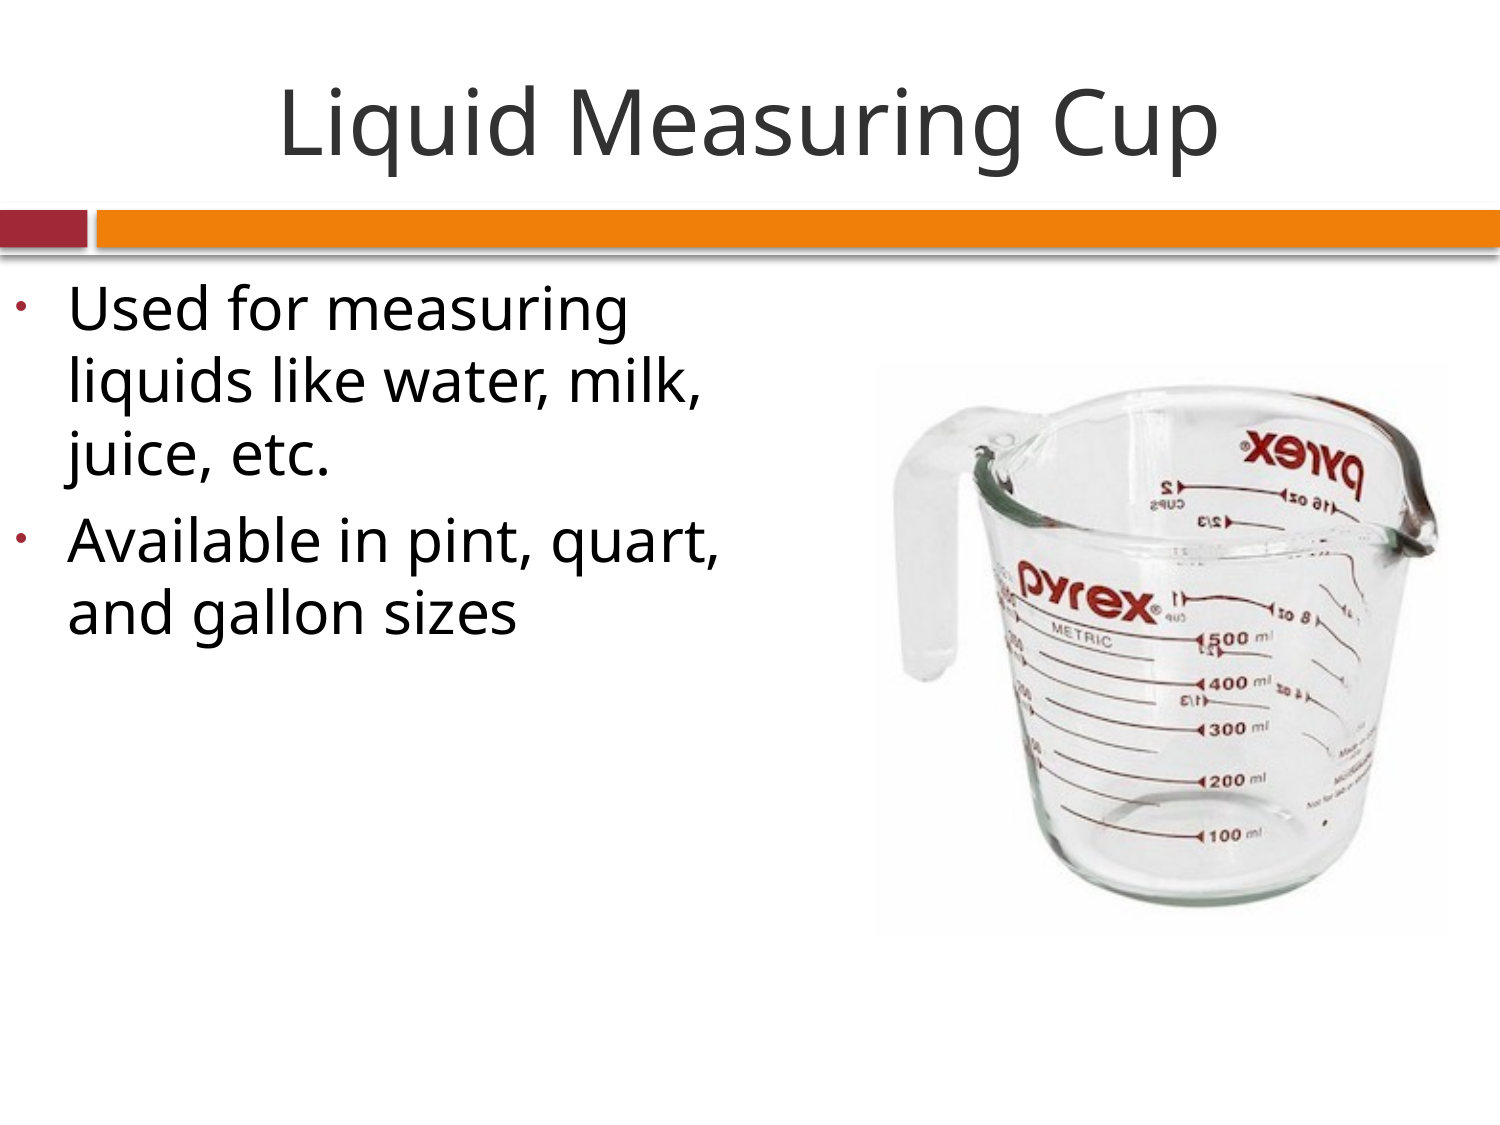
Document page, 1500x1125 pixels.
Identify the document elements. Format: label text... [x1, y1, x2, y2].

picture [874, 362, 1451, 938]
list Used for measuring liquids like water, milk, juice, etc. Available in pint, quart, and gallon sizes [0, 262, 825, 1125]
title Liquid Measuring Cup [0, 37, 1500, 200]
